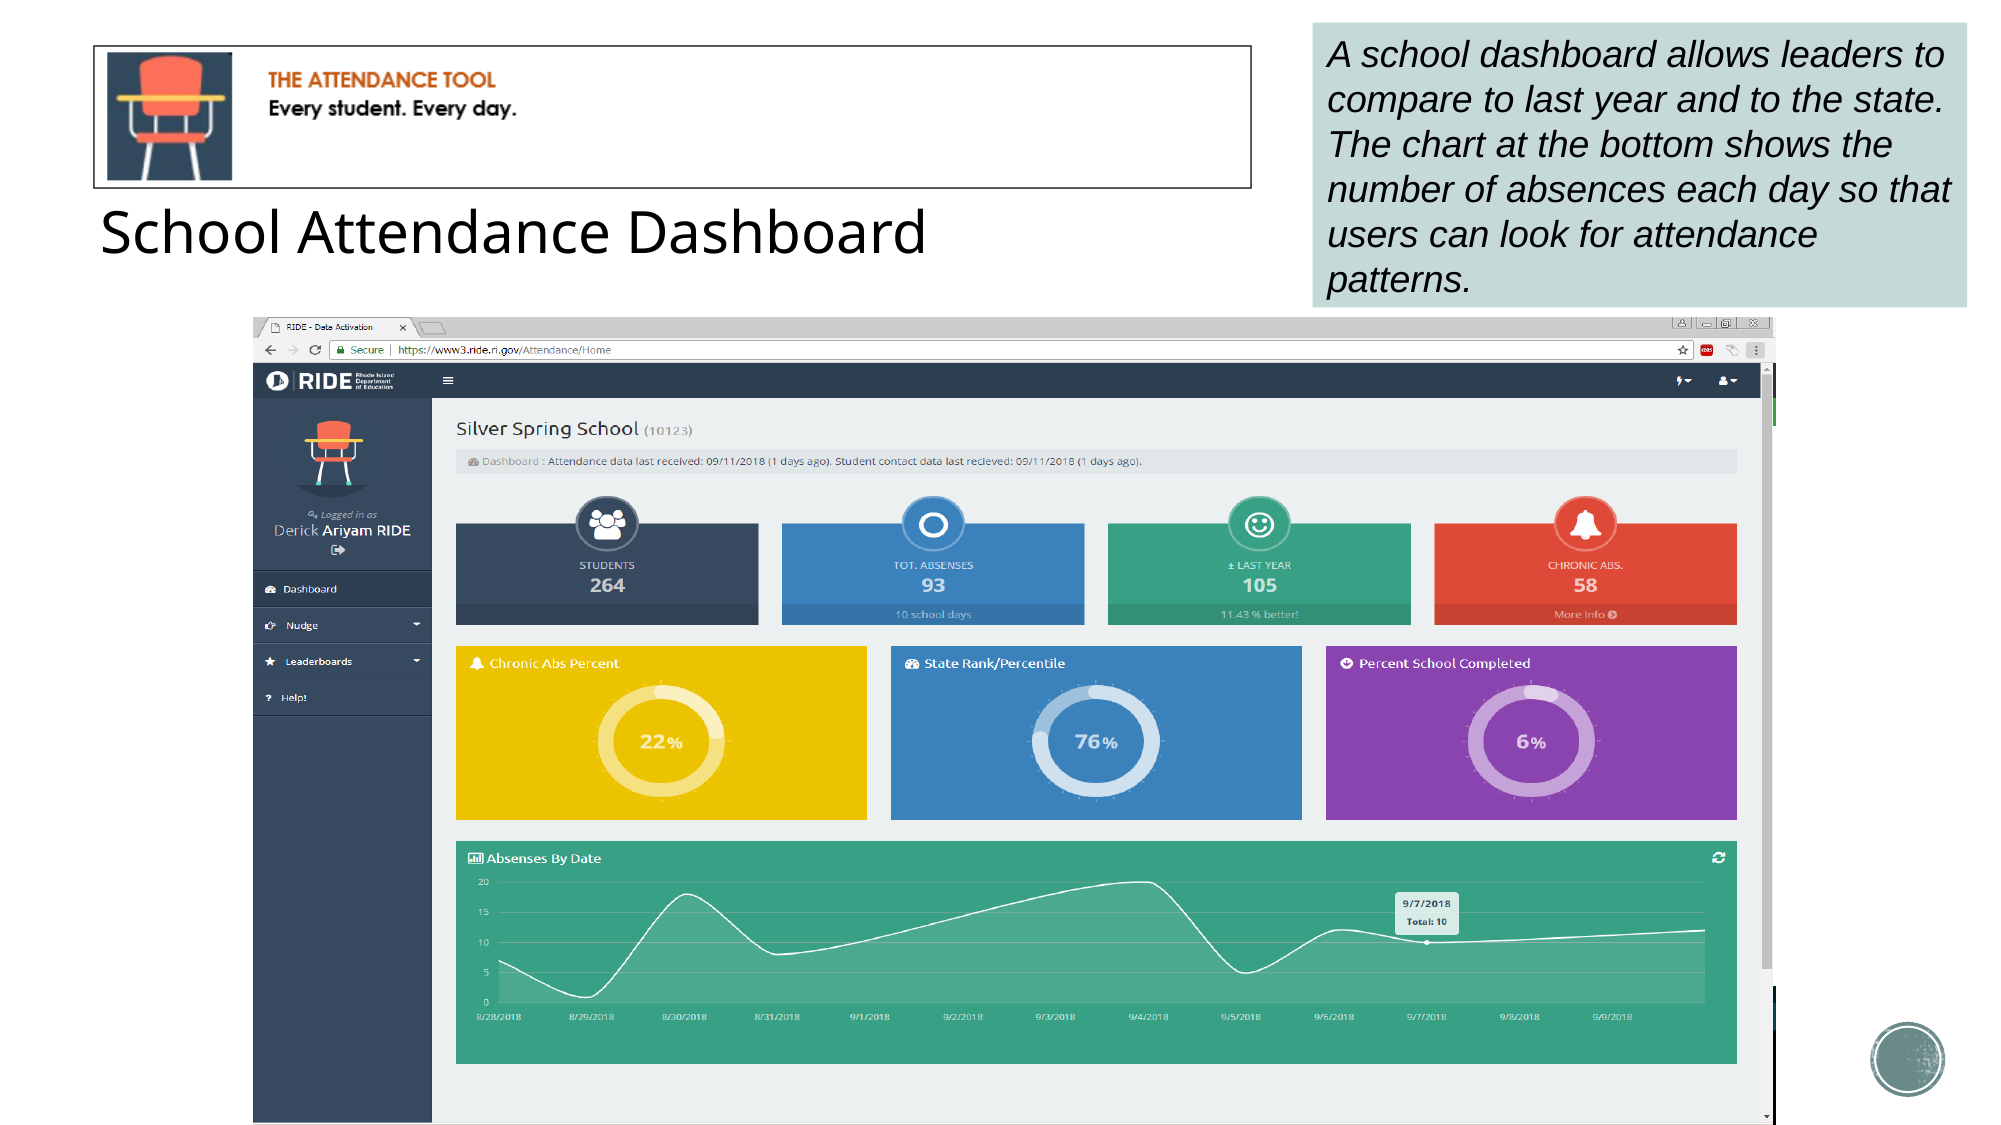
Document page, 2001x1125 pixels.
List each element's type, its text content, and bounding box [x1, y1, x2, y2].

text_box A school dashboard allows leaders to compare to last year and to the state. The chart at the bottom shows the number of absences each day so that users can look for attendance patterns. [1312, 22, 1968, 308]
title School Attendance Dashboard [85, 195, 1312, 303]
picture [253, 317, 1776, 1125]
picture [85, 37, 1259, 196]
